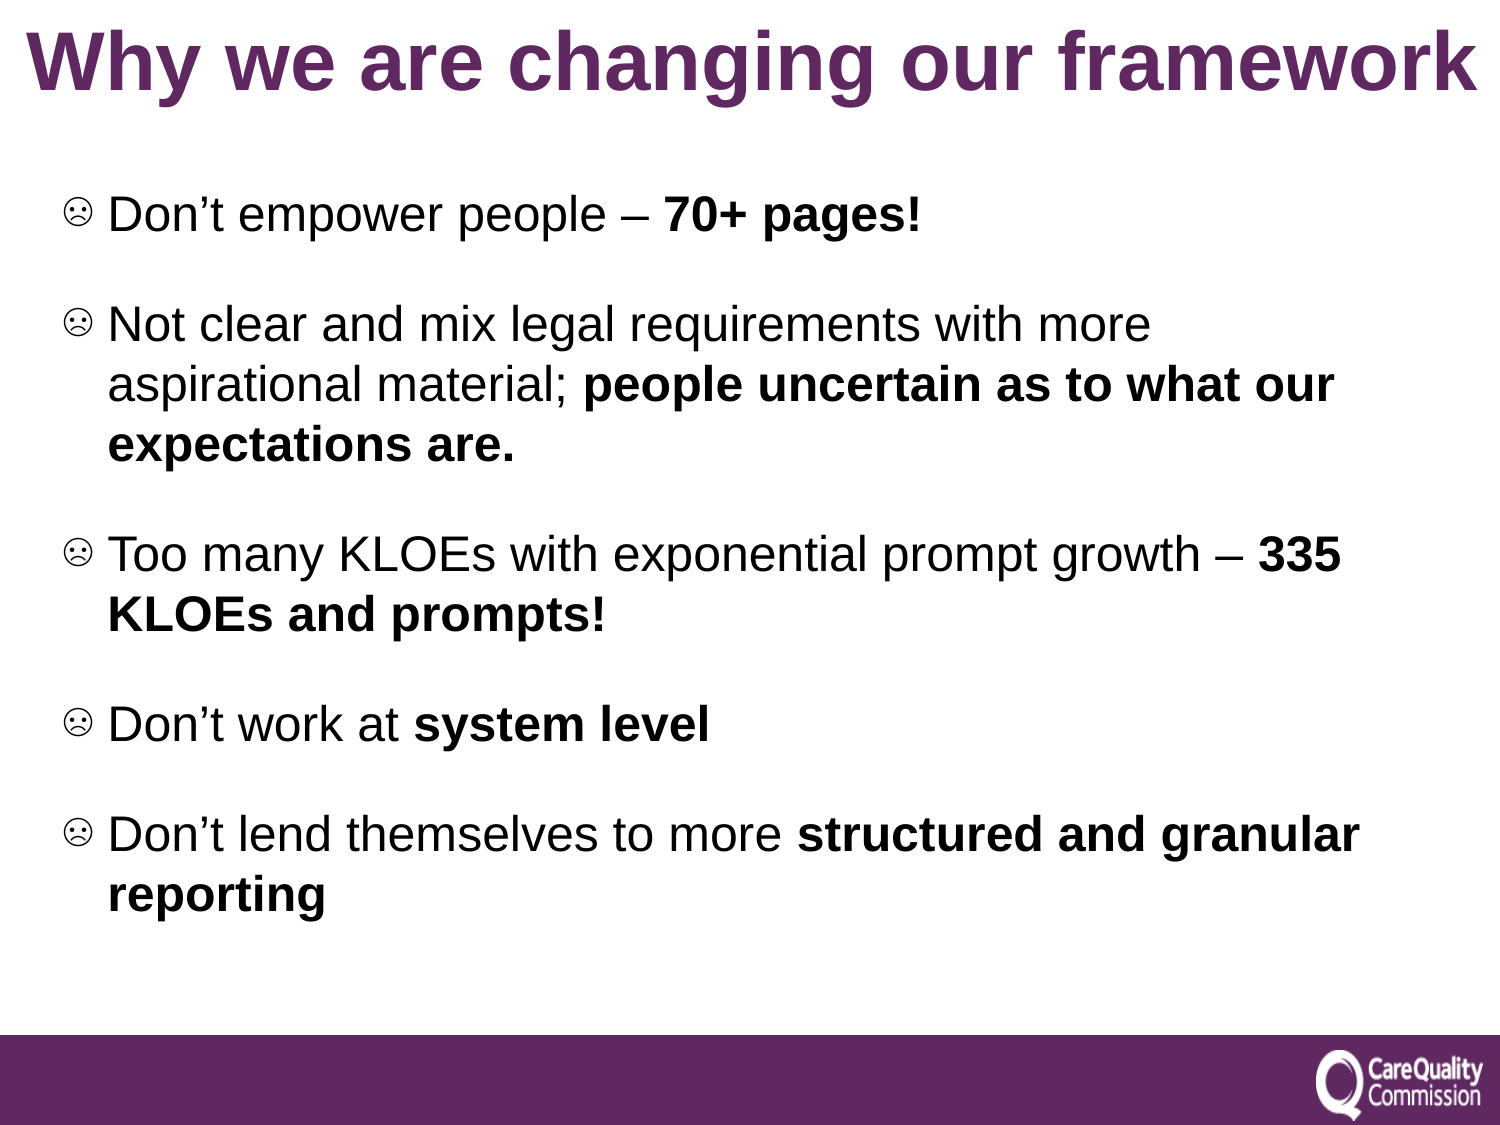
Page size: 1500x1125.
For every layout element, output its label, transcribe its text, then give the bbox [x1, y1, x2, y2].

list Don’t empower people – 70+ pages! Not clear and mix legal requirements with more aspirational material; people uncertain as to what our expectations are. Too many KLOEs with exponential prompt growth – 335 KLOEs and prompts! Don’t work at system level Don’t lend themselves to more structured and granular reporting [45, 166, 1396, 340]
picture [60, 193, 96, 230]
picture [60, 814, 96, 850]
picture [60, 304, 96, 340]
title Why we are changing our framework [12, 0, 1500, 218]
picture [60, 534, 96, 570]
picture [60, 704, 96, 740]
picture [1316, 1050, 1483, 1121]
